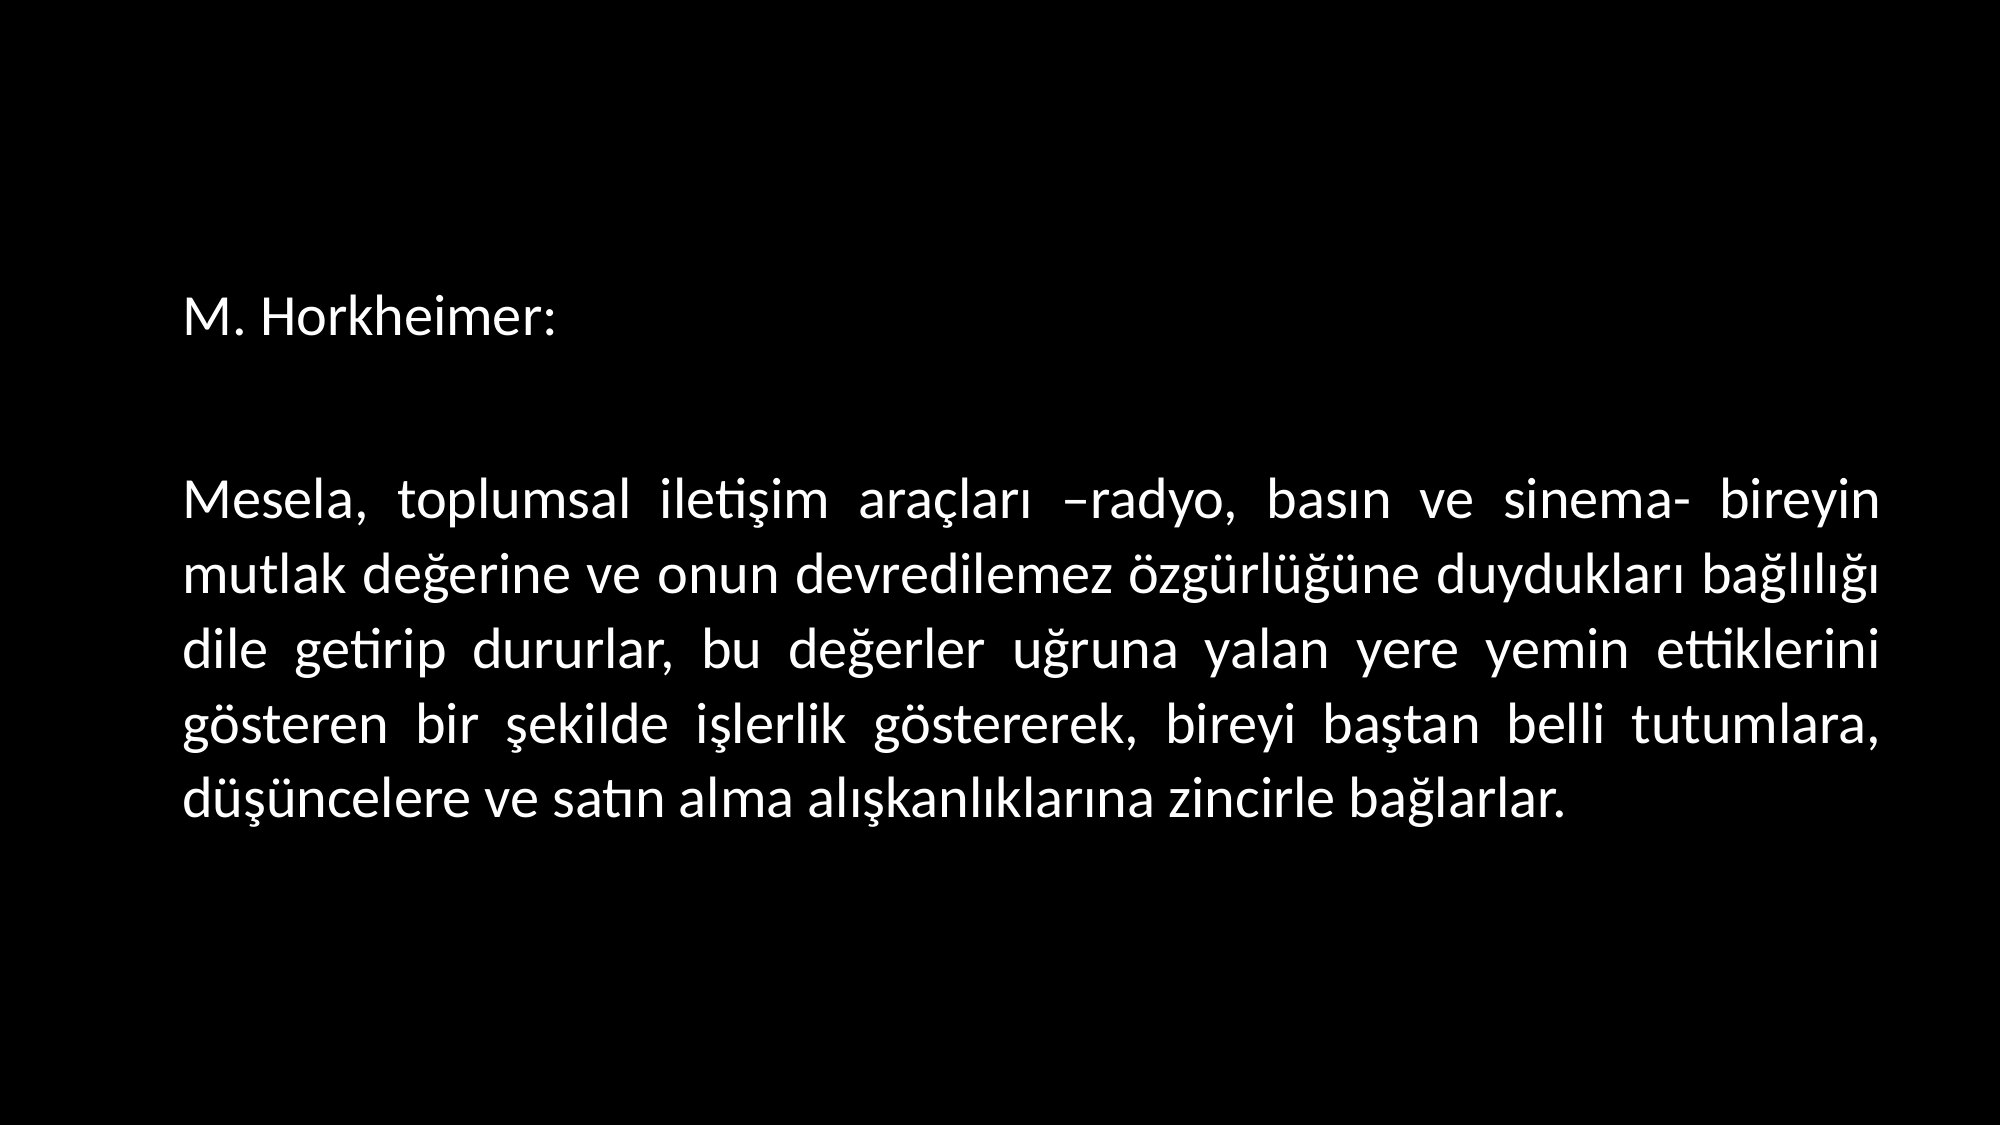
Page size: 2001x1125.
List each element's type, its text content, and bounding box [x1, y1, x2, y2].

text_box M. Horkheimer: Mesela, toplumsal iletişim araçları –radyo, basın ve sinema- bireyin mutlak değerine ve onun devredilemez özgürlüğüne duydukları bağlılığı dile getirip dururlar, bu değerler uğruna yalan yere yemin ettiklerini gösteren bir şekilde işlerlik göstererek, bireyi baştan belli tutumlara, düşüncelere ve satın alma alışkanlıklarına zincirle bağlarlar. [92, 265, 1897, 837]
